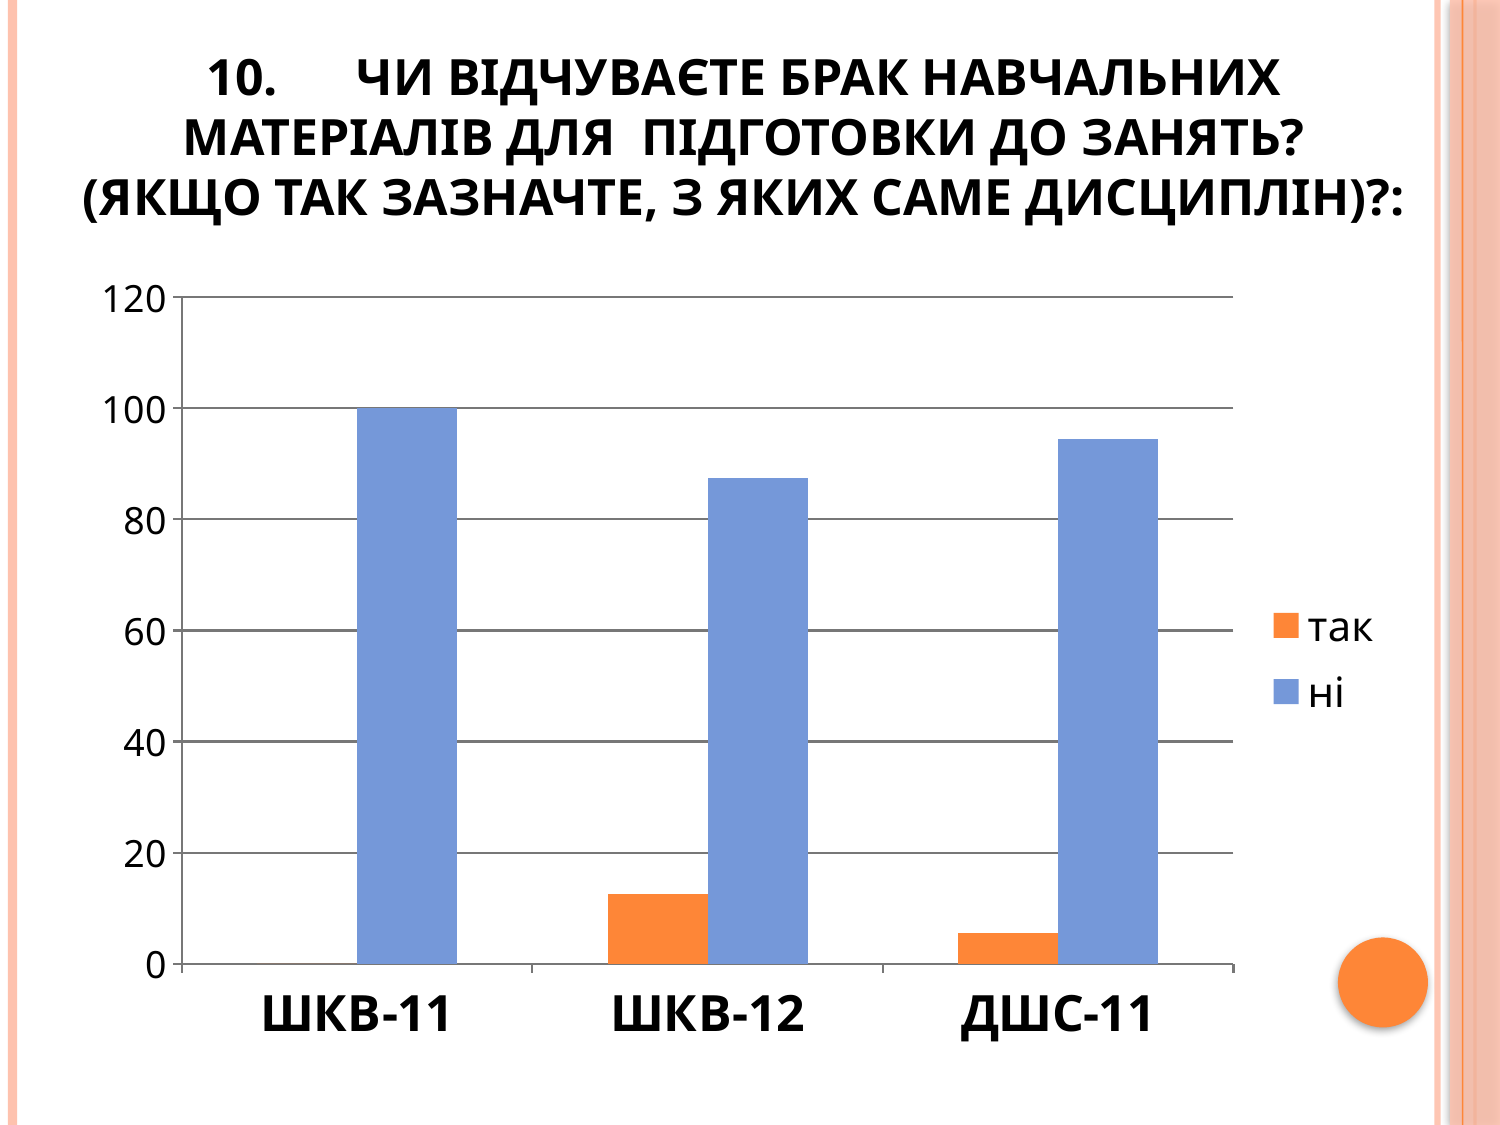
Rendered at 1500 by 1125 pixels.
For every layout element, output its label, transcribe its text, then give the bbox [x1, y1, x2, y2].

title 10. Чи відчуваєте брак навчальних матеріалів для підготовки до занять? (якщо так зазначте, з яких саме дисциплін)?: [53, 45, 1436, 233]
chart [74, 254, 1401, 1063]
